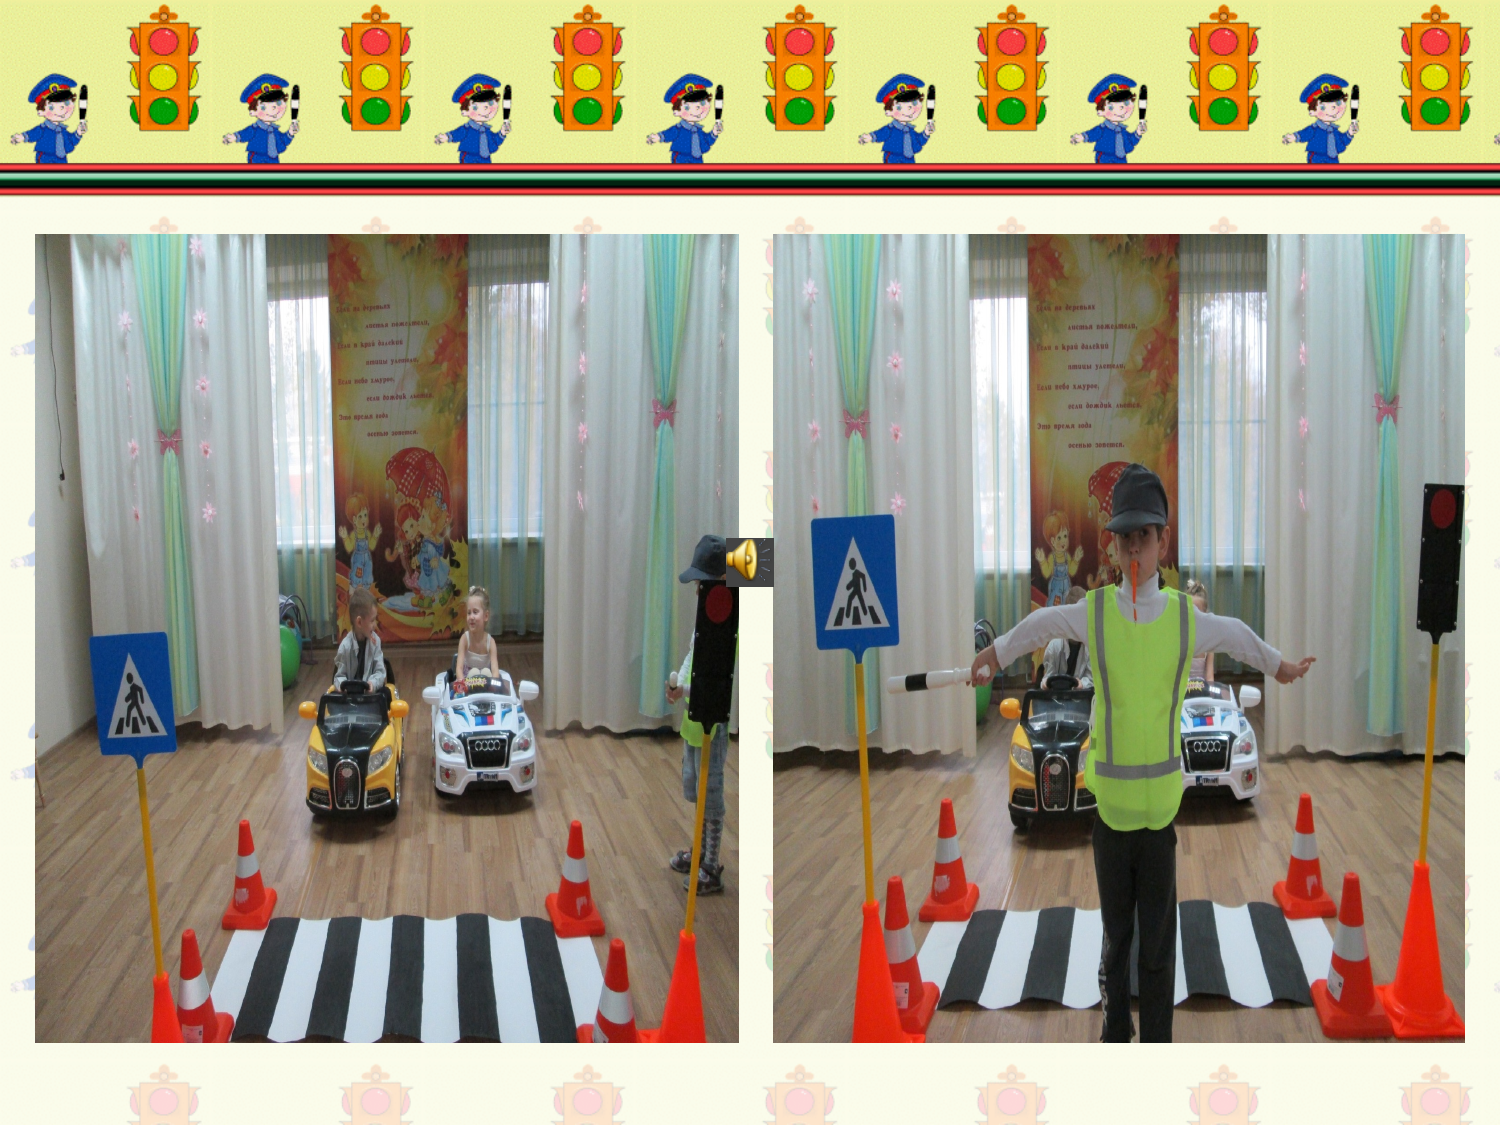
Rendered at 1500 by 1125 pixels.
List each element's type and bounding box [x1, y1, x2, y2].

picture [0, 0, 1500, 1125]
list [34, 234, 739, 1044]
